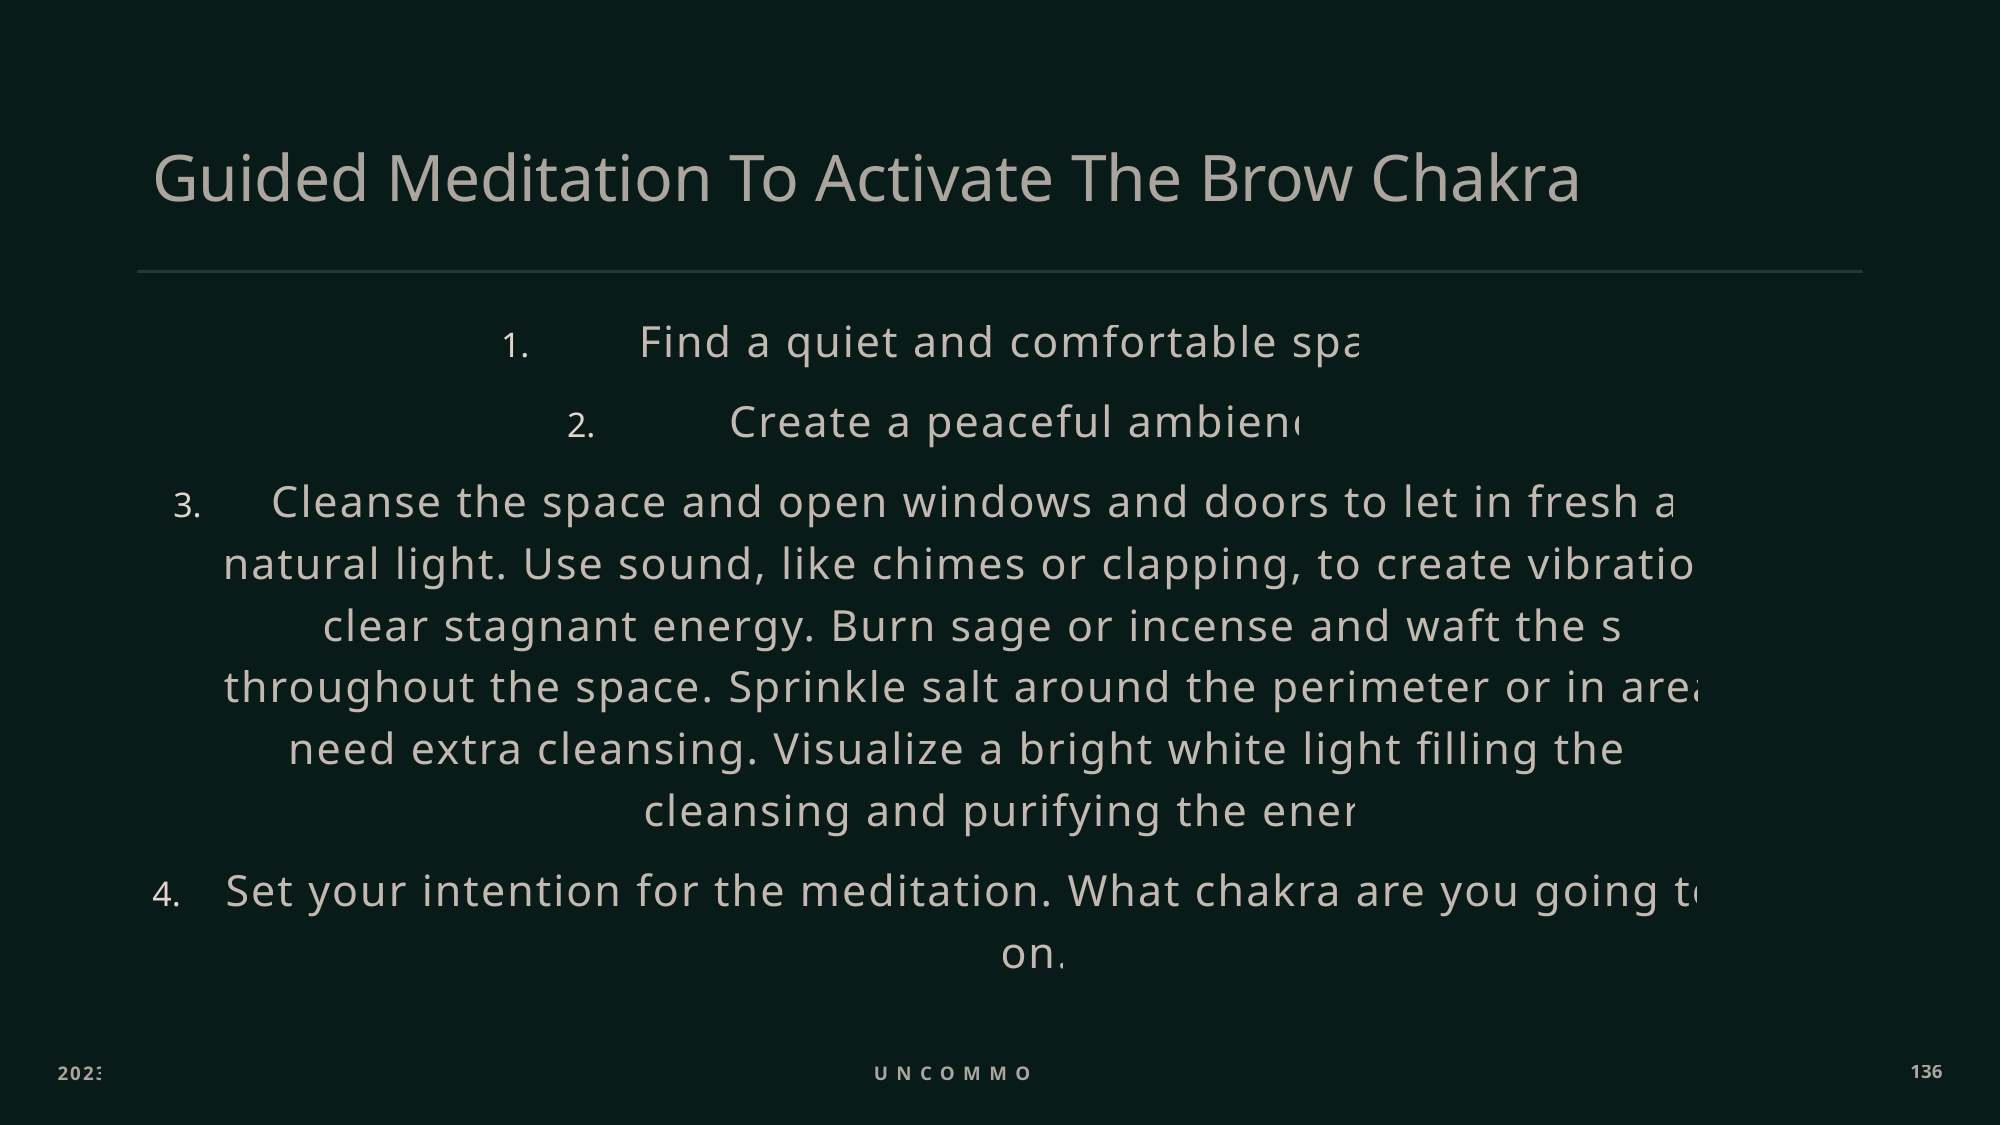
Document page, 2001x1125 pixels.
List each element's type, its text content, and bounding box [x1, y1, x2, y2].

footer Uncommon ppl [587, 1042, 1413, 1103]
slide_number 2023 [42, 1042, 587, 1103]
slide_number 136 [1725, 1042, 1958, 1103]
title Guided Meditation To Activate The Brow Chakra [137, 108, 1863, 244]
list Find a quiet and comfortable space. Create a peaceful ambience. Cleanse the space and open windows and doors to let in fresh air and natural light. Use sound, like chimes or clapping, to create vibrations and clear stagnant energy. Burn sage or incense and waft the smoke throughout the space. Sprinkle salt around the perimeter or in areas that need extra cleansing. Visualize a bright white light filling the space, cleansing and purifying the energy. Set your intention for the meditation. What chakra are you going to work on. [137, 297, 1863, 985]
